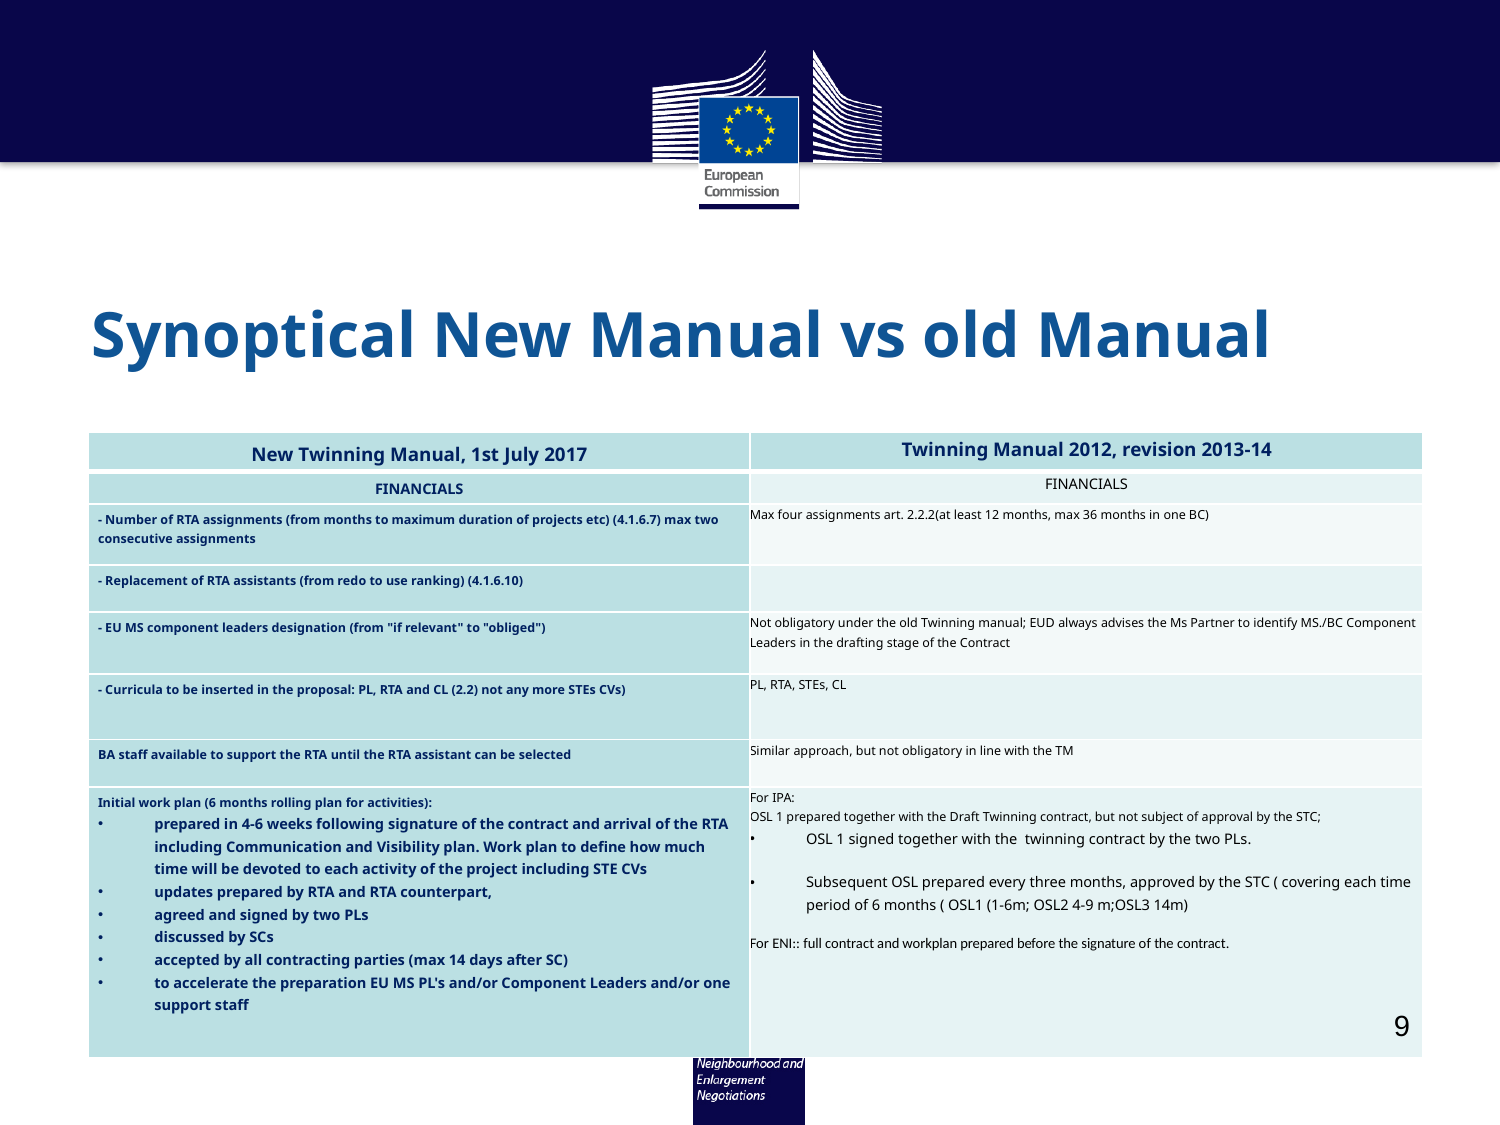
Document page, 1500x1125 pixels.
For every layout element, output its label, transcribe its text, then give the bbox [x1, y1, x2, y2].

table_cell FINANCIALS [89, 474, 749, 503]
table_cell Similar approach, but not obligatory in line with the TM [751, 740, 1422, 786]
slide_number 9 [1074, 999, 1426, 1078]
table_cell Not obligatory under the old Twinning manual; EUD always advises the Ms Partner to identify MS./BC Component Leaders in the drafting stage of the Contract [751, 613, 1422, 673]
table_cell Max four assignments art. 2.2.2(at least 12 months, max 36 months in one BC) [751, 505, 1422, 564]
table_cell PL, RTA, STEs, CL [751, 675, 1422, 739]
table_cell [751, 566, 1422, 611]
table_cell - Number of RTA assignments (from months to maximum duration of projects etc) (4.1.6.7) max two consecutive assignments [89, 505, 749, 564]
table_header Twinning Manual 2012, revision 2013-14 [751, 433, 1422, 469]
picture [615, 50, 882, 255]
table_cell - Curricula to be inserted in the proposal: PL, RTA and CL (2.2) not any more STEs CVs) [89, 675, 749, 739]
table_cell Initial work plan (6 months rolling plan for activities): prepared in 4-6 weeks following signature of the contract and arrival of the RTA including Communication and Visibility plan. Work plan to define how much time will be devoted to each activity of the project including STE CVs updates prepared by RTA and RTA counterpart, agreed and signed by two PLs discussed by SCs accepted by all contracting parties (max 14 days after SC) to accelerate the preparation EU MS PL's and/or Component Leaders and/or one support staff [89, 788, 749, 1057]
table_header New Twinning Manual, 1st July 2017 [89, 433, 749, 469]
table_cell FINANCIALS [751, 474, 1422, 503]
title Synoptical New Manual vs old Manual [76, 255, 1428, 410]
picture [693, 1058, 805, 1125]
table_cell For IPA: OSL 1 prepared together with the Draft Twinning contract, but not subject of approval by the STC; OSL 1 signed together with the twinning contract by the two PLs. Subsequent OSL prepared every three months, approved by the STC ( covering each time period of 6 months ( OSL1 (1-6m; OSL2 4-9 m;OSL3 14m) For ENI:: full contract and workplan prepared before the signature of the contract. [751, 788, 1422, 1057]
table_cell - EU MS component leaders designation (from "if relevant" to "obliged") [89, 613, 749, 673]
table_cell - Replacement of RTA assistants (from redo to use ranking) (4.1.6.10) [89, 566, 749, 611]
table_cell BA staff available to support the RTA until the RTA assistant can be selected [89, 740, 749, 786]
